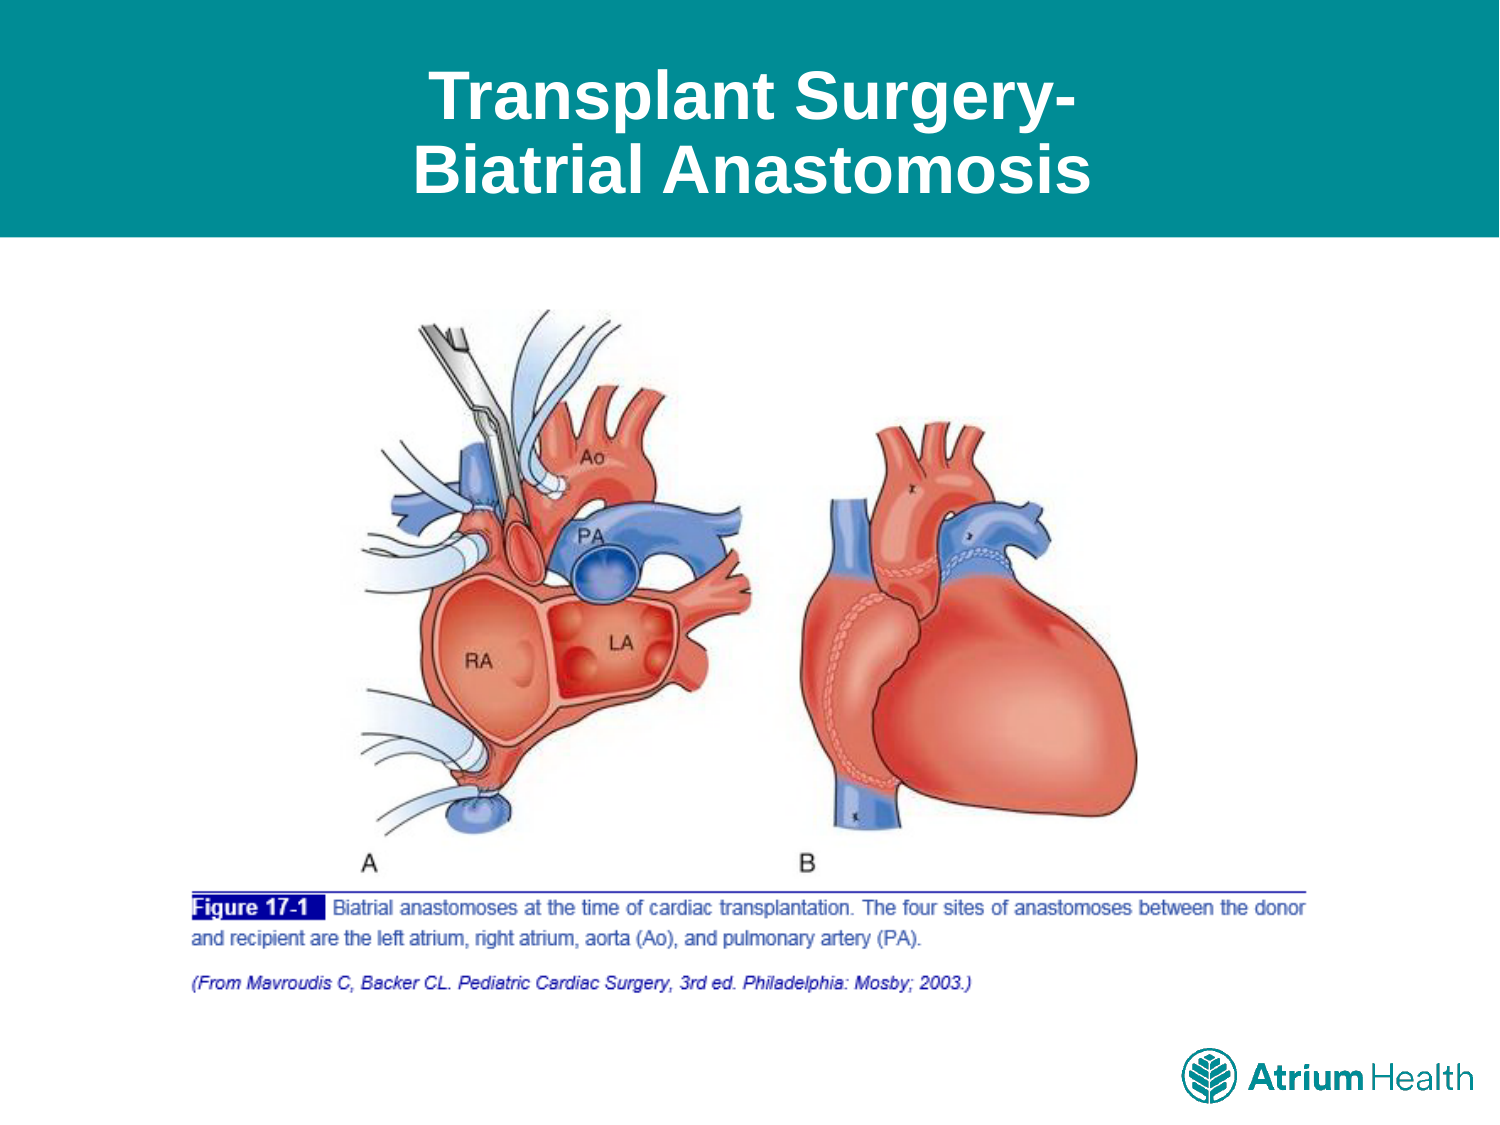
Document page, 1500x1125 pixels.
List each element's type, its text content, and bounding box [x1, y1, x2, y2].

title Transplant Surgery- Biatrial Anastomosis [32, 25, 1474, 244]
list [161, 283, 1345, 1014]
picture [1154, 1020, 1500, 1125]
